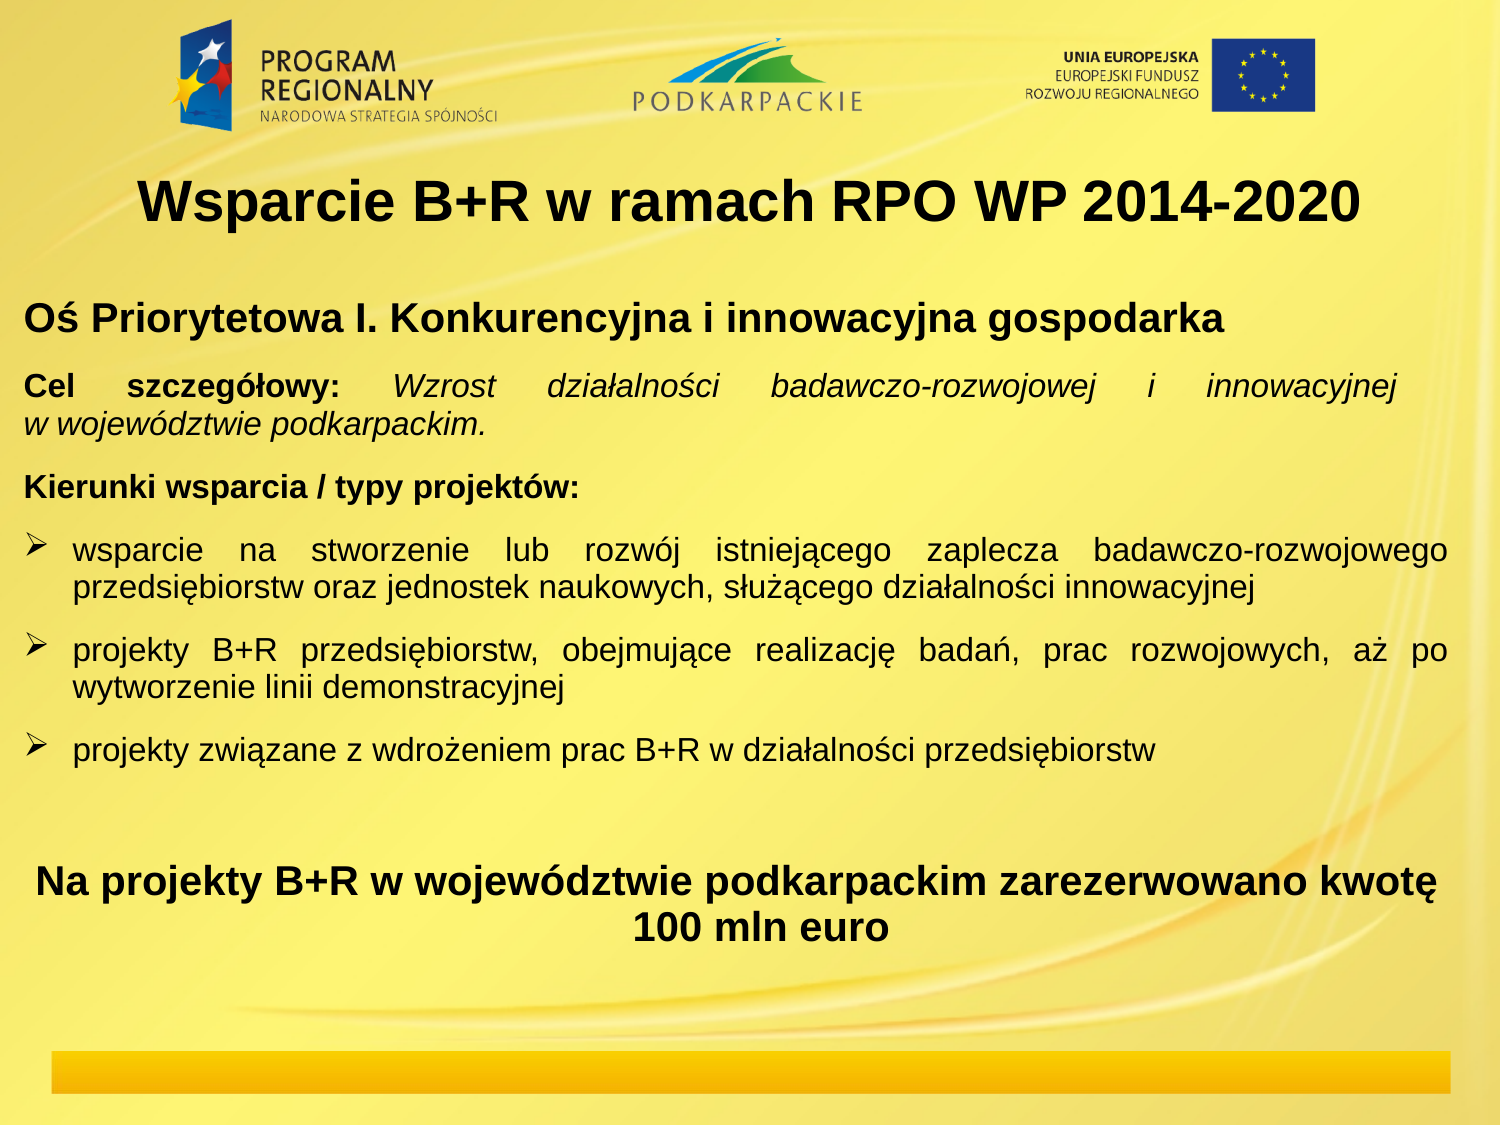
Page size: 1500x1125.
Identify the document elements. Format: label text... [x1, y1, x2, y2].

title Wsparcie B+R w ramach RPO WP 2014-2020 [64, 148, 1436, 256]
list Oś Priorytetowa I. Konkurencyjna i innowacyjna gospodarka Cel szczegółowy: Wzrost działalności badawczo-rozwojowej i innowacyjnej w województwie podkarpackim. Kierunki wsparcia / typy projektów: wsparcie na stworzenie lub rozwój istniejącego zaplecza badawczo-rozwojowego przedsiębiorstw oraz jednostek naukowych, służącego działalności innowacyjnej projekty B+R przedsiębiorstw, obejmujące realizację badań, prac rozwojowych, aż po wytworzenie linii demonstracyjnej projekty związane z wdrożeniem prac B+R w działalności przedsiębiorstw Na projekty B+R w województwie podkarpackim zarezerwowano kwotę 100 mln euro [23, 291, 1451, 988]
picture [0, 0, 1500, 1125]
